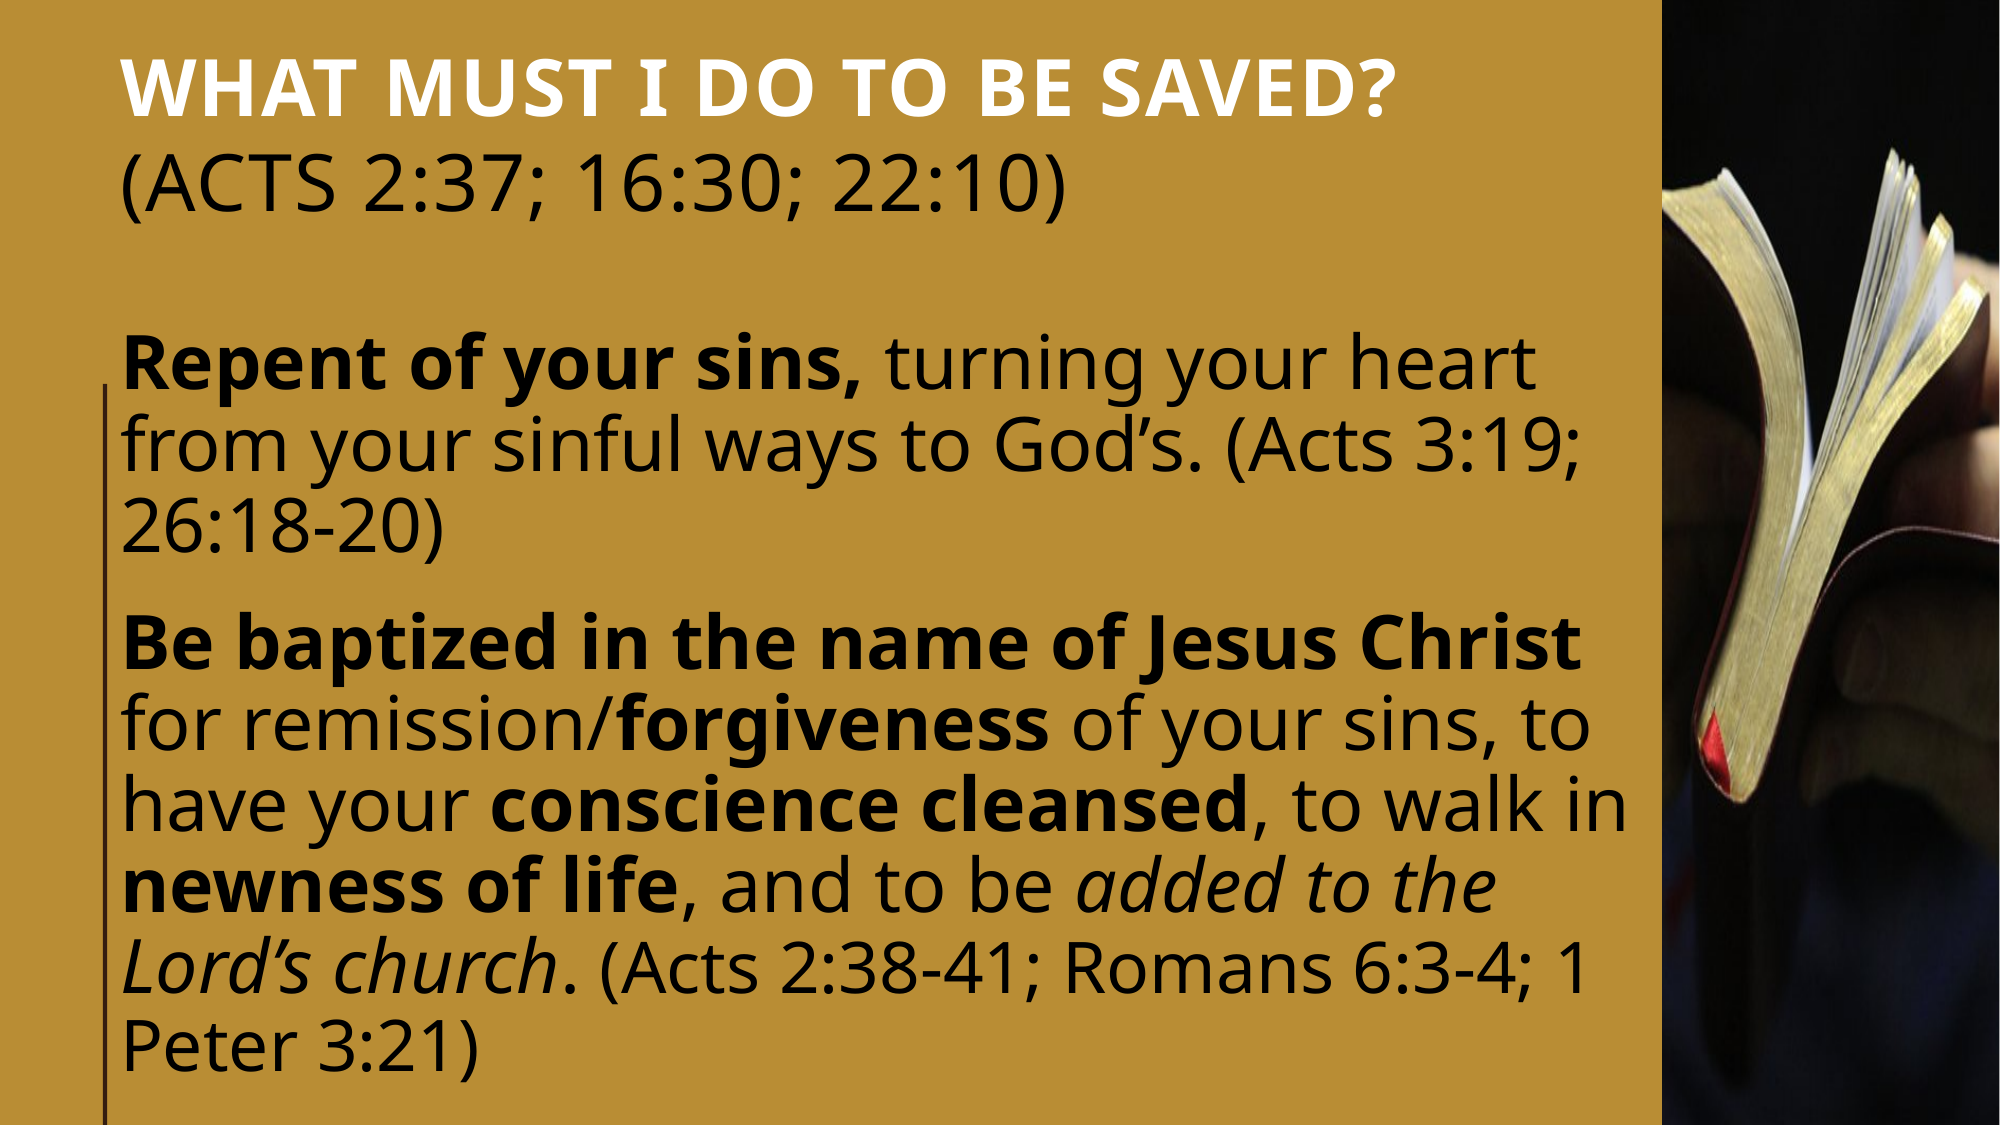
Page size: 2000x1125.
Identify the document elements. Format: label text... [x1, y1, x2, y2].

title What must I do to be saved? (Acts 2:37; 16:30; 22:10) [105, 29, 1662, 200]
list Repent of your sins, turning your heart from your sinful ways to God’s. (Acts 3:19; 26:18-20) Be baptized in the name of Jesus Christ for remission/forgiveness of your sins, to have your conscience cleansed, to walk in newness of life, and to be added to the Lord’s church. (Acts 2:38-41; Romans 6:3-4; 1 Peter 3:21) [105, 317, 1662, 1100]
picture [1662, 0, 2000, 1125]
